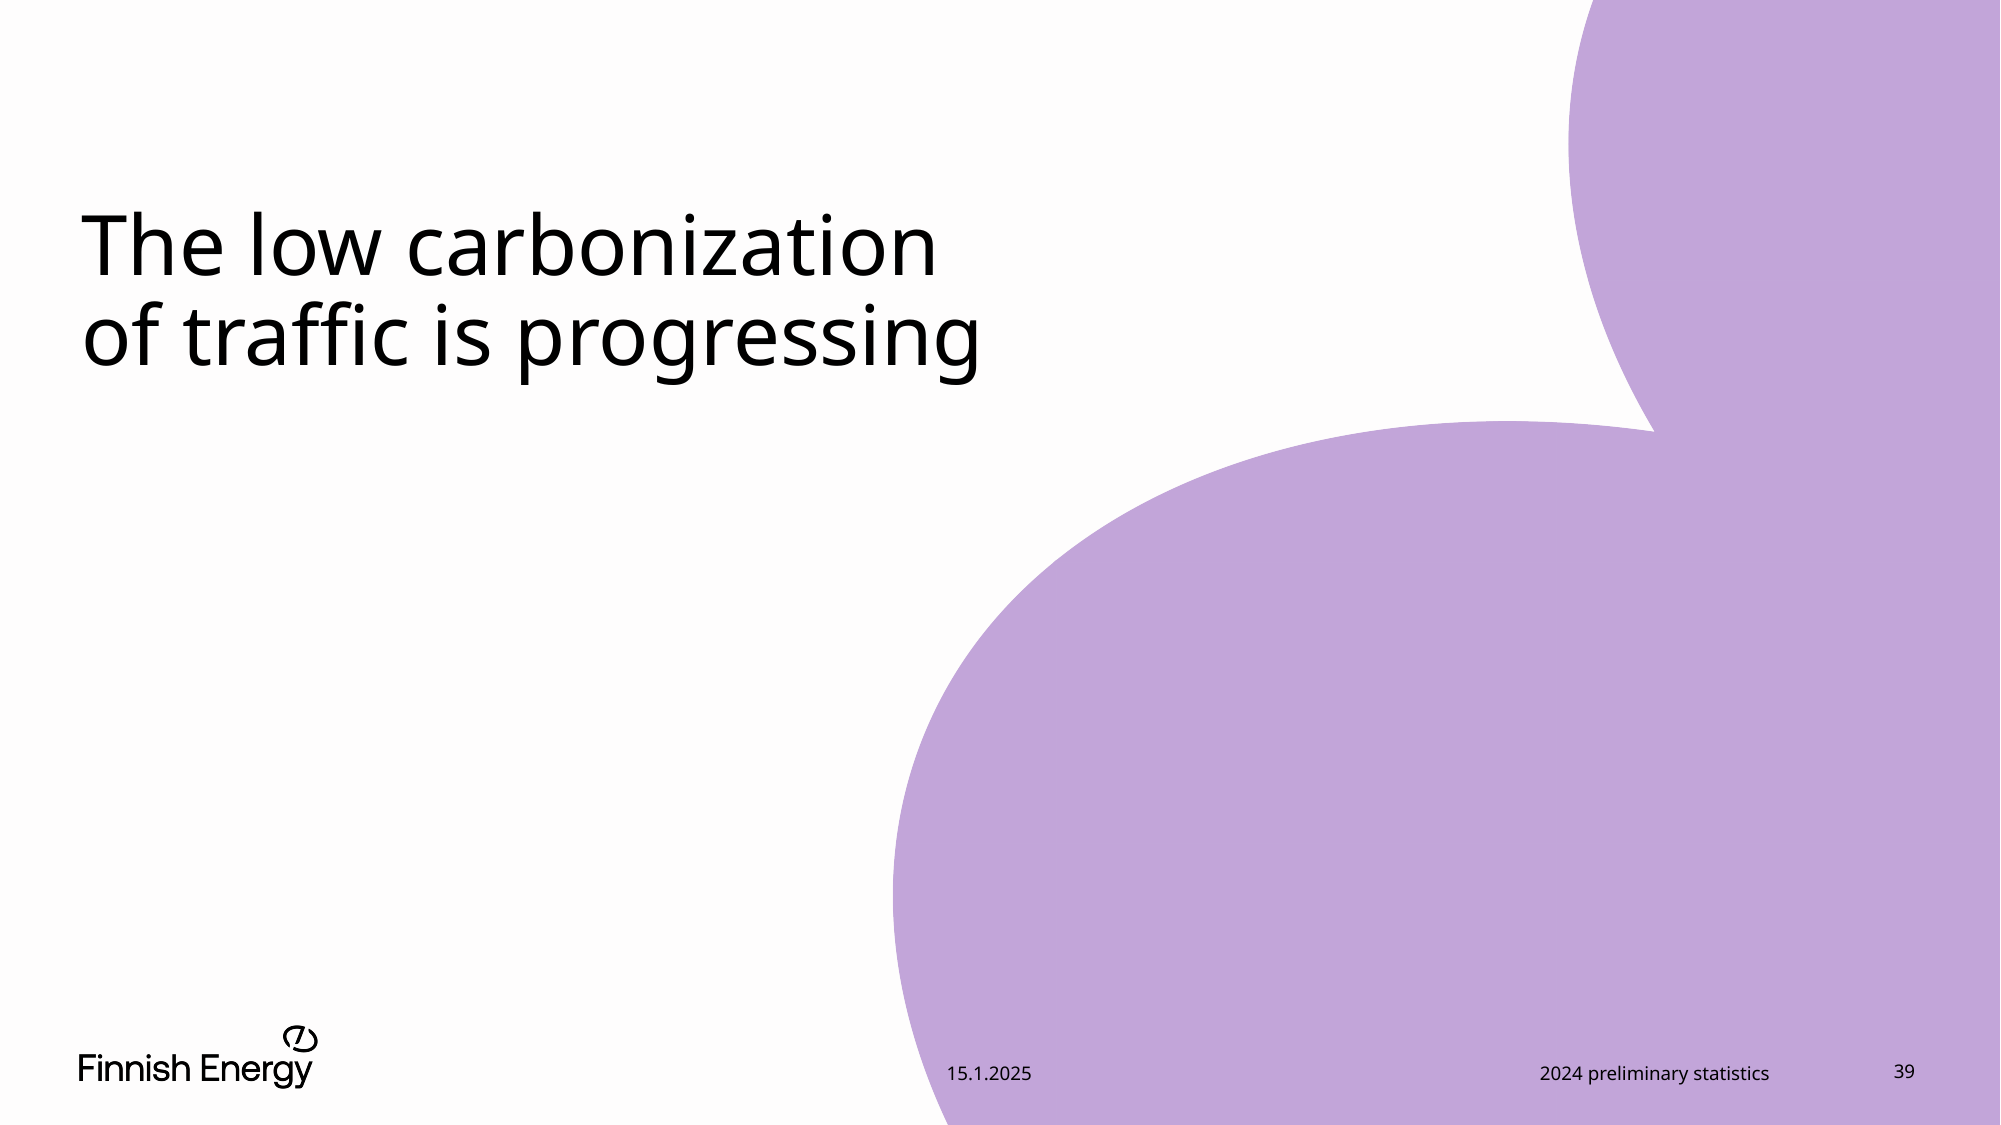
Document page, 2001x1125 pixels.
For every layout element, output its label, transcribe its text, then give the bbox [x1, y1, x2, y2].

title The low carbonization of traffic is progressing [81, 94, 1018, 392]
slide_number 39 [1802, 1042, 1916, 1103]
footer 2024 preliminary statistics [1108, 1042, 1770, 1103]
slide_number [905, 1043, 1073, 1103]
picture [56, 0, 2000, 1125]
